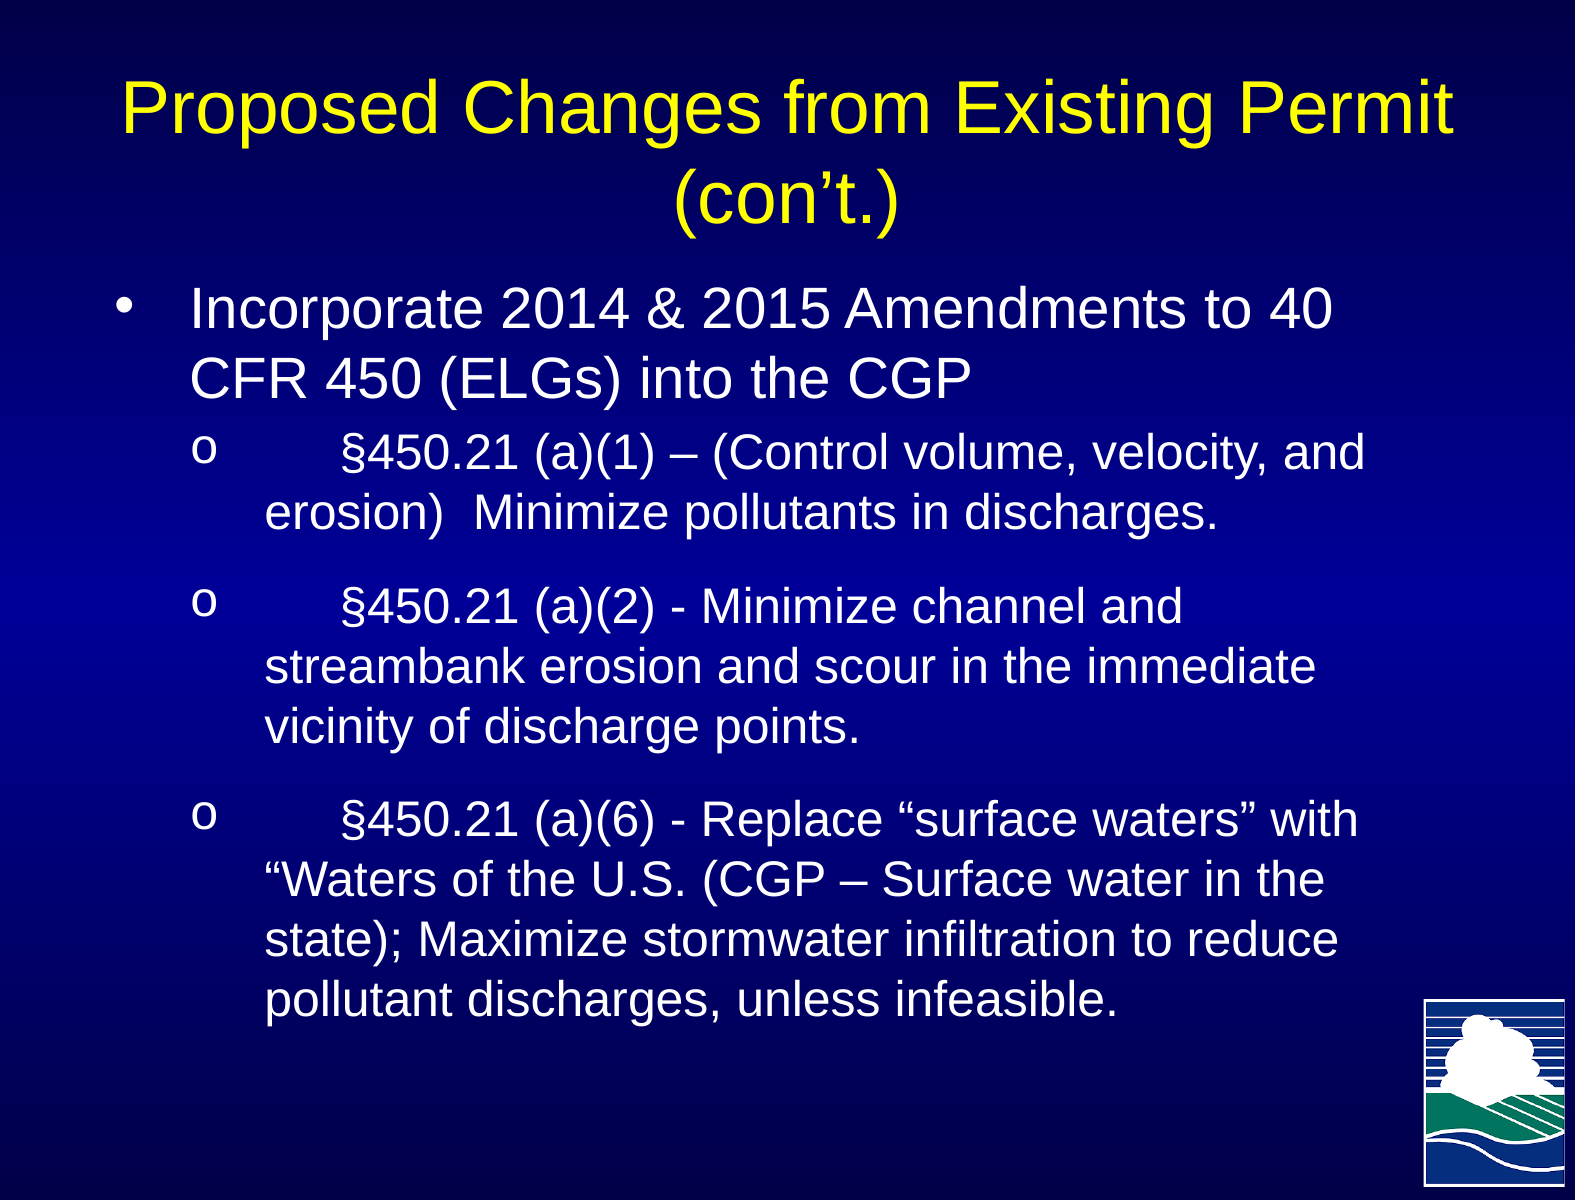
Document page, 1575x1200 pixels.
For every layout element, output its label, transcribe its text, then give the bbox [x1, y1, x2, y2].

title Proposed Changes from Existing Permit (con’t.) [78, 47, 1497, 249]
picture [1423, 999, 1565, 1187]
text_box Incorporate 2014 & 2015 Amendments to 40 CFR 450 (ELGs) into the CGP §450.21 (a)(1) – (Control volume, velocity, and erosion) Minimize pollutants in discharges. §450.21 (a)(2) - Minimize channel and streambank erosion and scour in the immediate vicinity of discharge points. §450.21 (a)(6) - Replace “surface waters” with “Waters of the U.S. (CGP – Surface water in the state); Maximize stormwater infiltration to reduce pollutant discharges, unless infeasible. [99, 262, 1463, 1034]
list [74, 274, 1493, 1076]
